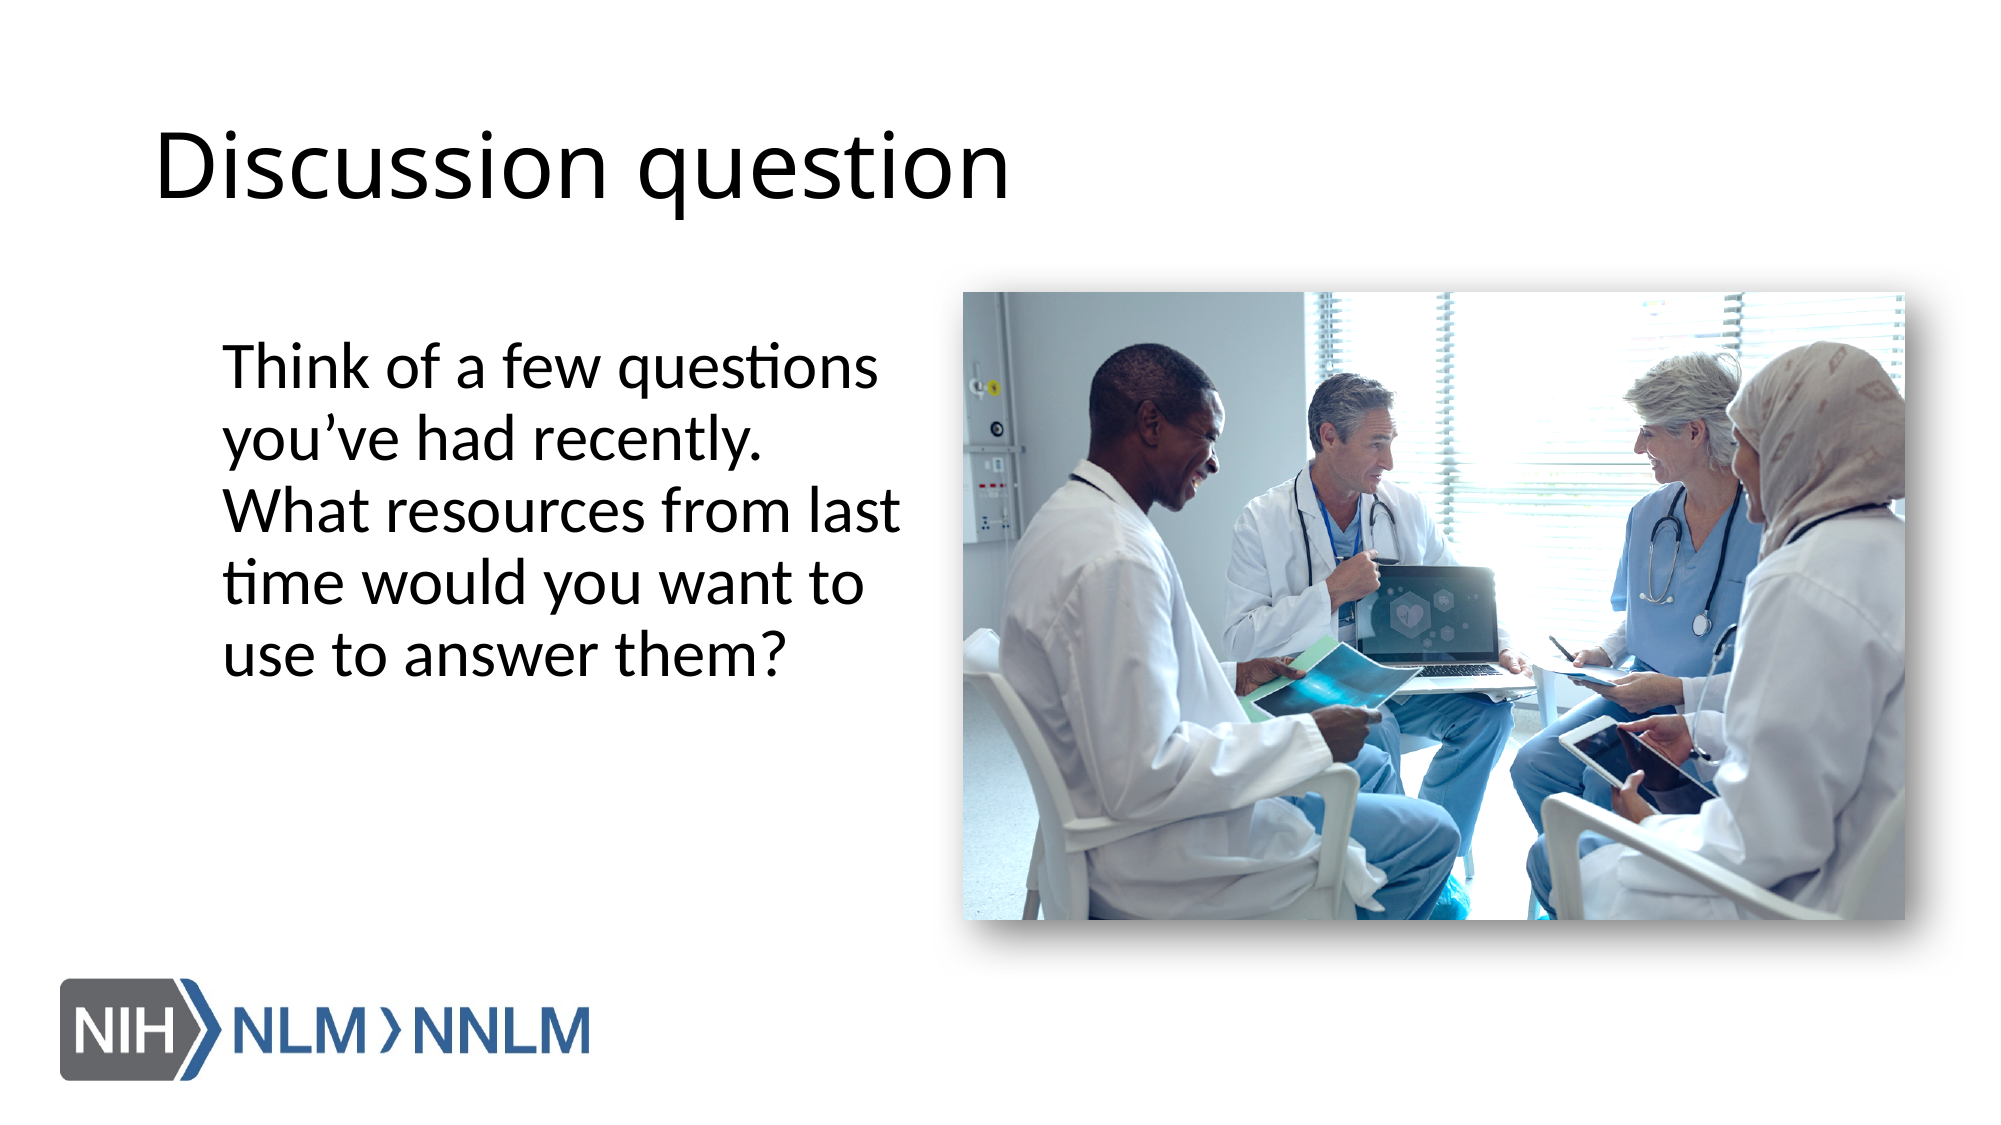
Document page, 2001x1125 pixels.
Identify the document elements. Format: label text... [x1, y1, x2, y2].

title Discussion question [137, 59, 1863, 278]
picture [60, 978, 589, 1081]
list Think of a few questions you’ve had recently. What resources from last time would you want to use to answer them? [207, 323, 921, 926]
picture [963, 292, 1905, 920]
